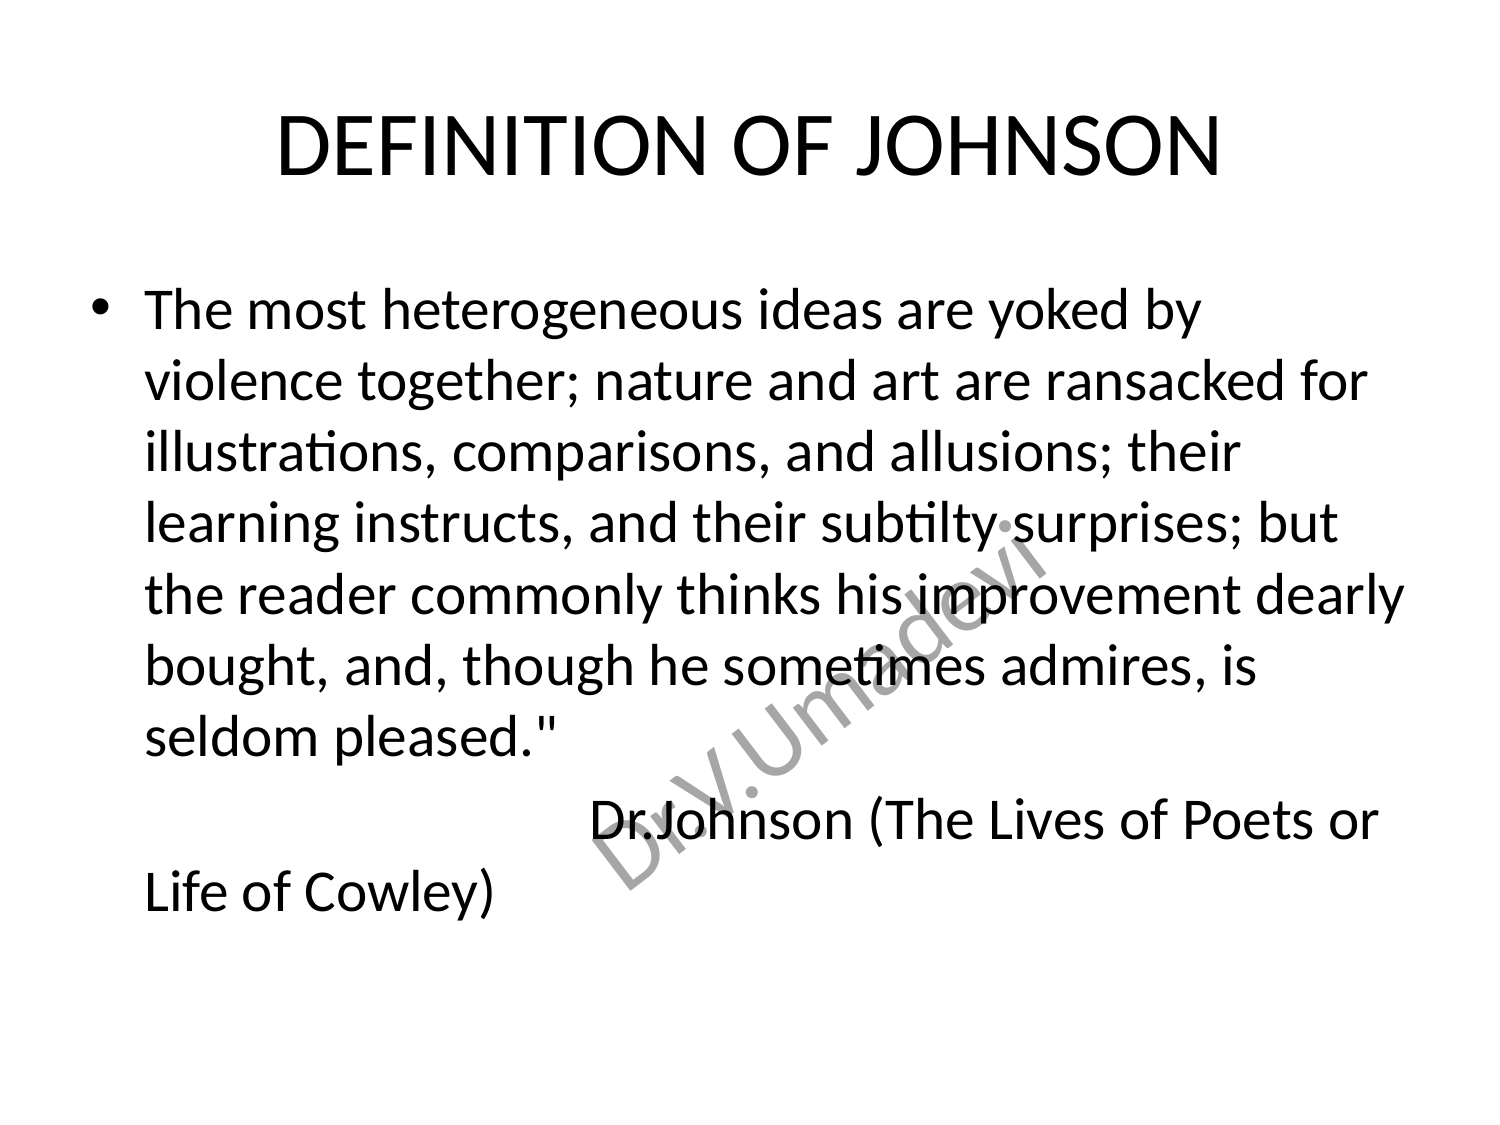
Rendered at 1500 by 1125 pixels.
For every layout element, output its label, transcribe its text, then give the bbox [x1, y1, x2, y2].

title DEFINITION OF JOHNSON [75, 45, 1425, 233]
list The most heterogeneous ideas are yoked by violence together; nature and art are ransacked for illustrations, comparisons, and allusions; their learning instructs, and their subtilty surprises; but the reader commonly thinks his improvement dearly bought, and, though he sometimes admires, is seldom pleased." Dr.Johnson (The Lives of Poets or Life of Cowley) [75, 262, 1425, 1005]
